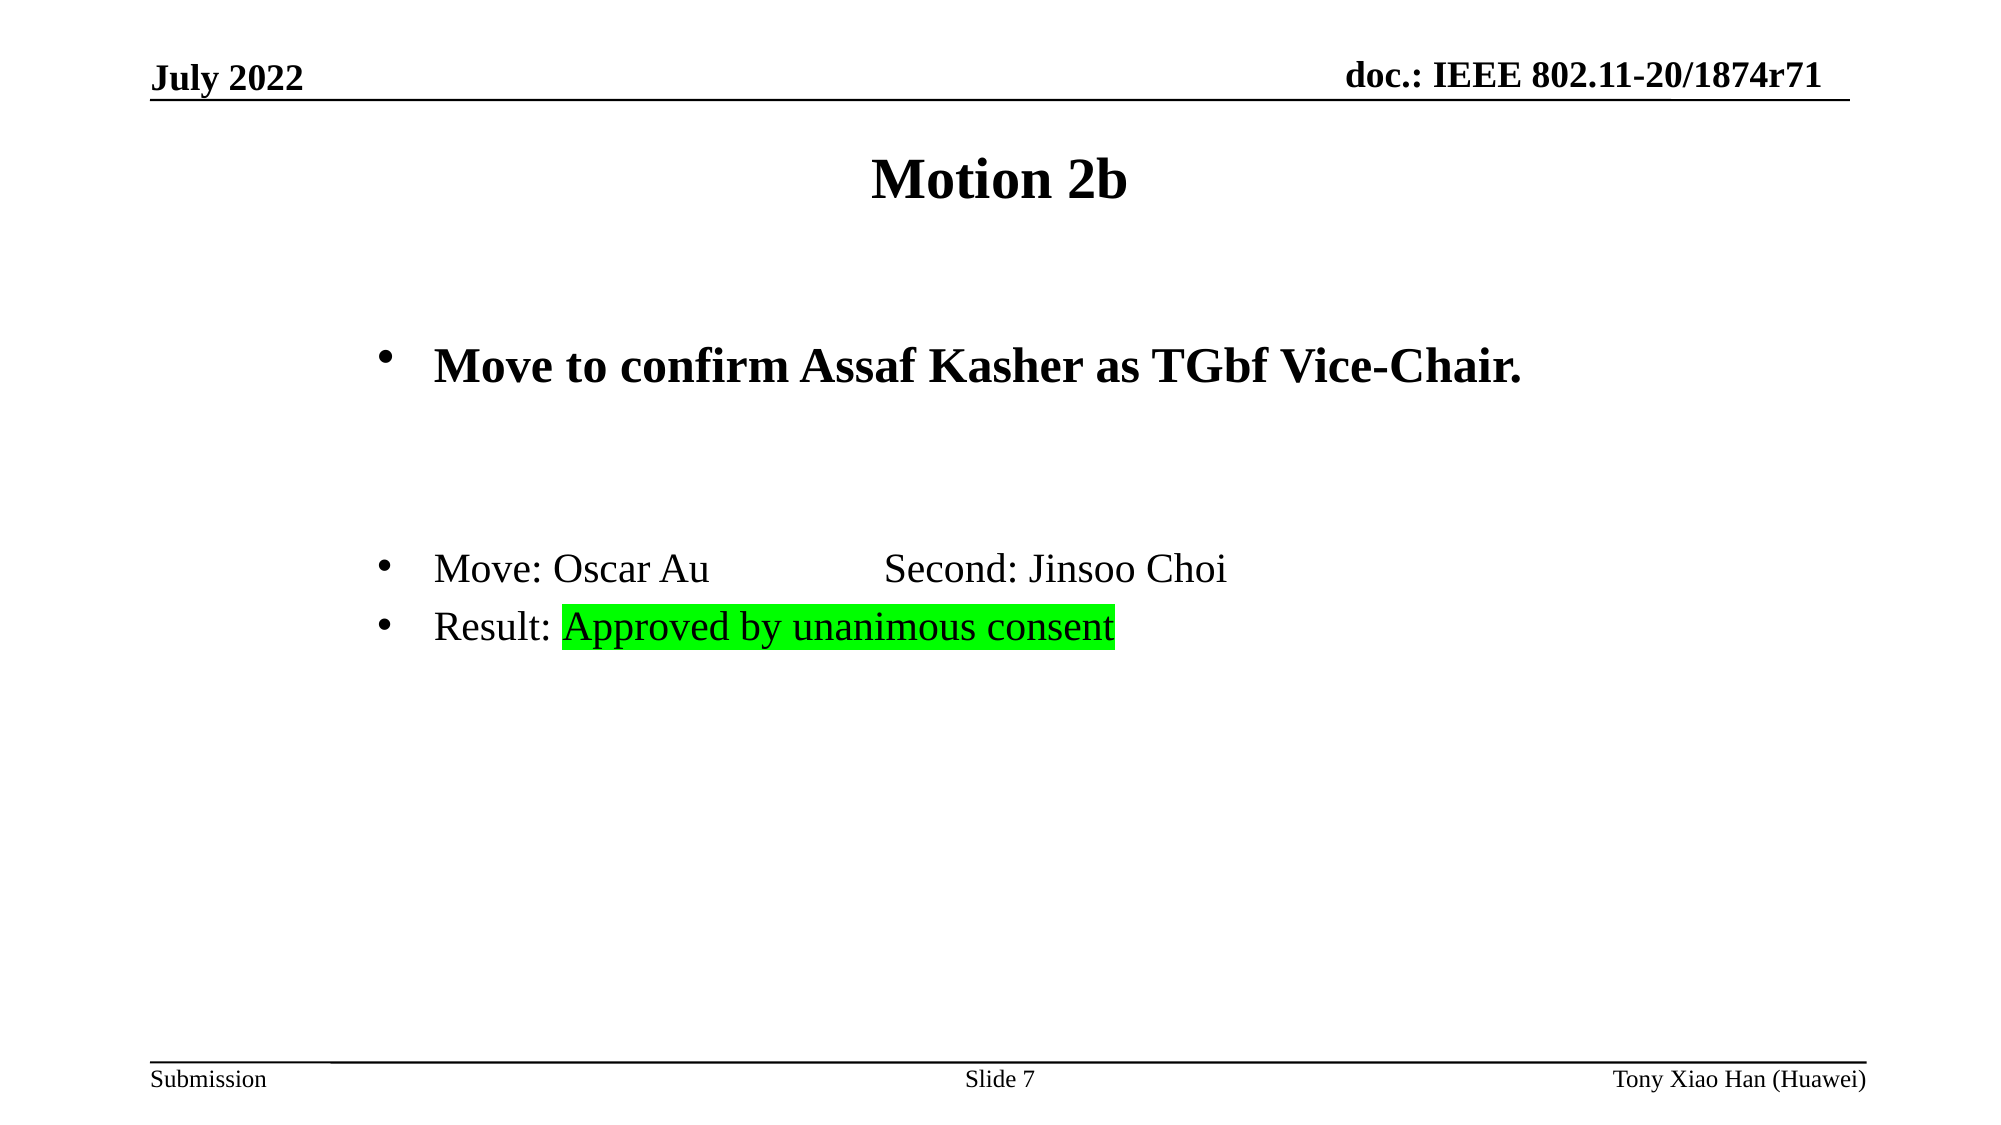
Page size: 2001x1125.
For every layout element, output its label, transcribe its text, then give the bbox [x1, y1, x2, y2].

text_box Motion 2b [362, 87, 1638, 263]
text_box Move to confirm Assaf Kasher as TGbf Vice-Chair. Move: Oscar Au Second: Jinsoo Choi Result: Approved by unanimous consent [362, 324, 1638, 1013]
